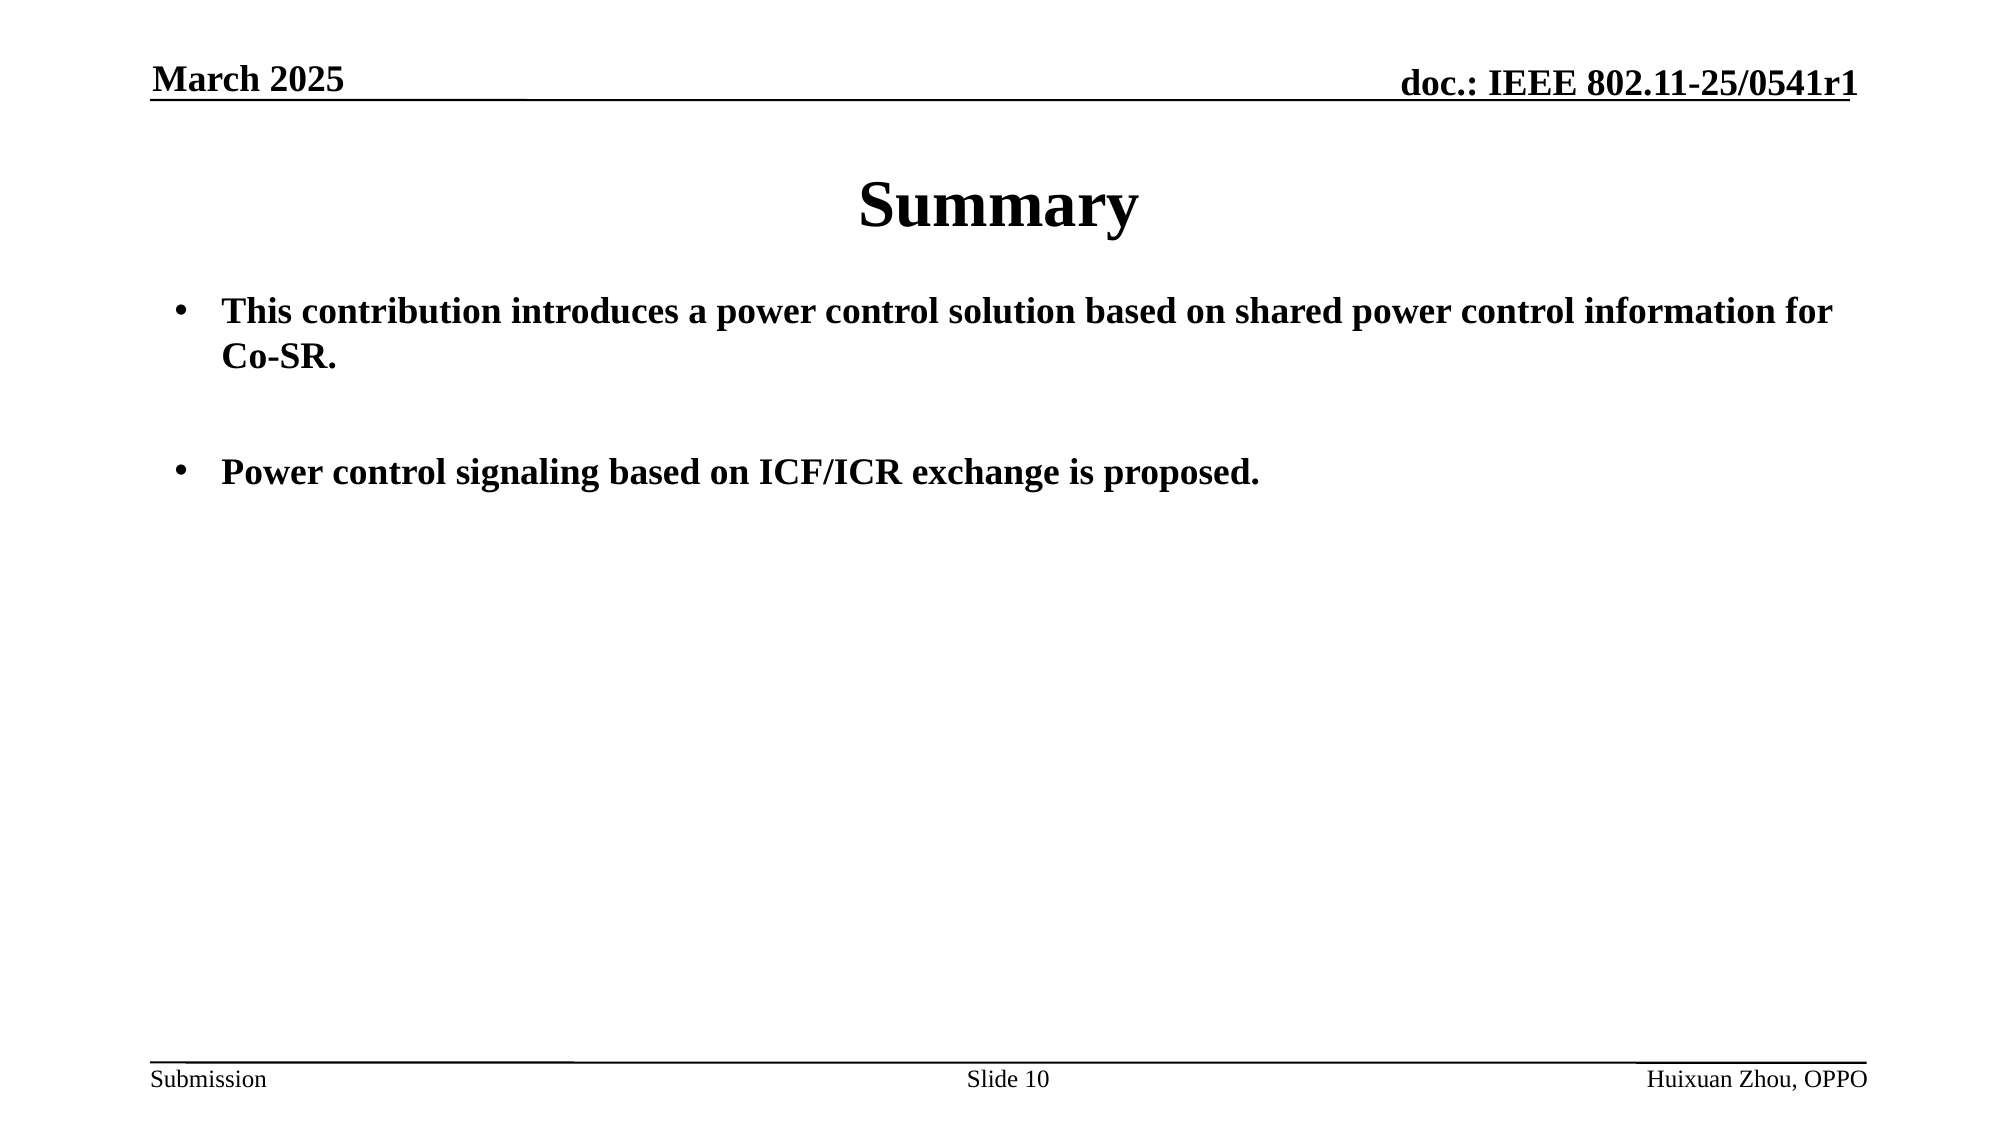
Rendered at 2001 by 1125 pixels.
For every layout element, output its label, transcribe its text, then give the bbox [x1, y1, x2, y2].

title Summary [149, 112, 1850, 278]
slide_number Slide 10 [950, 1061, 1067, 1123]
list This contribution introduces a power control solution based on shared power control information for Co-SR. Power control signaling based on ICF/ICR exchange is proposed. [149, 278, 1850, 977]
footer Huixuan Zhou, OPPO [1171, 1061, 1869, 1093]
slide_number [152, 54, 563, 100]
